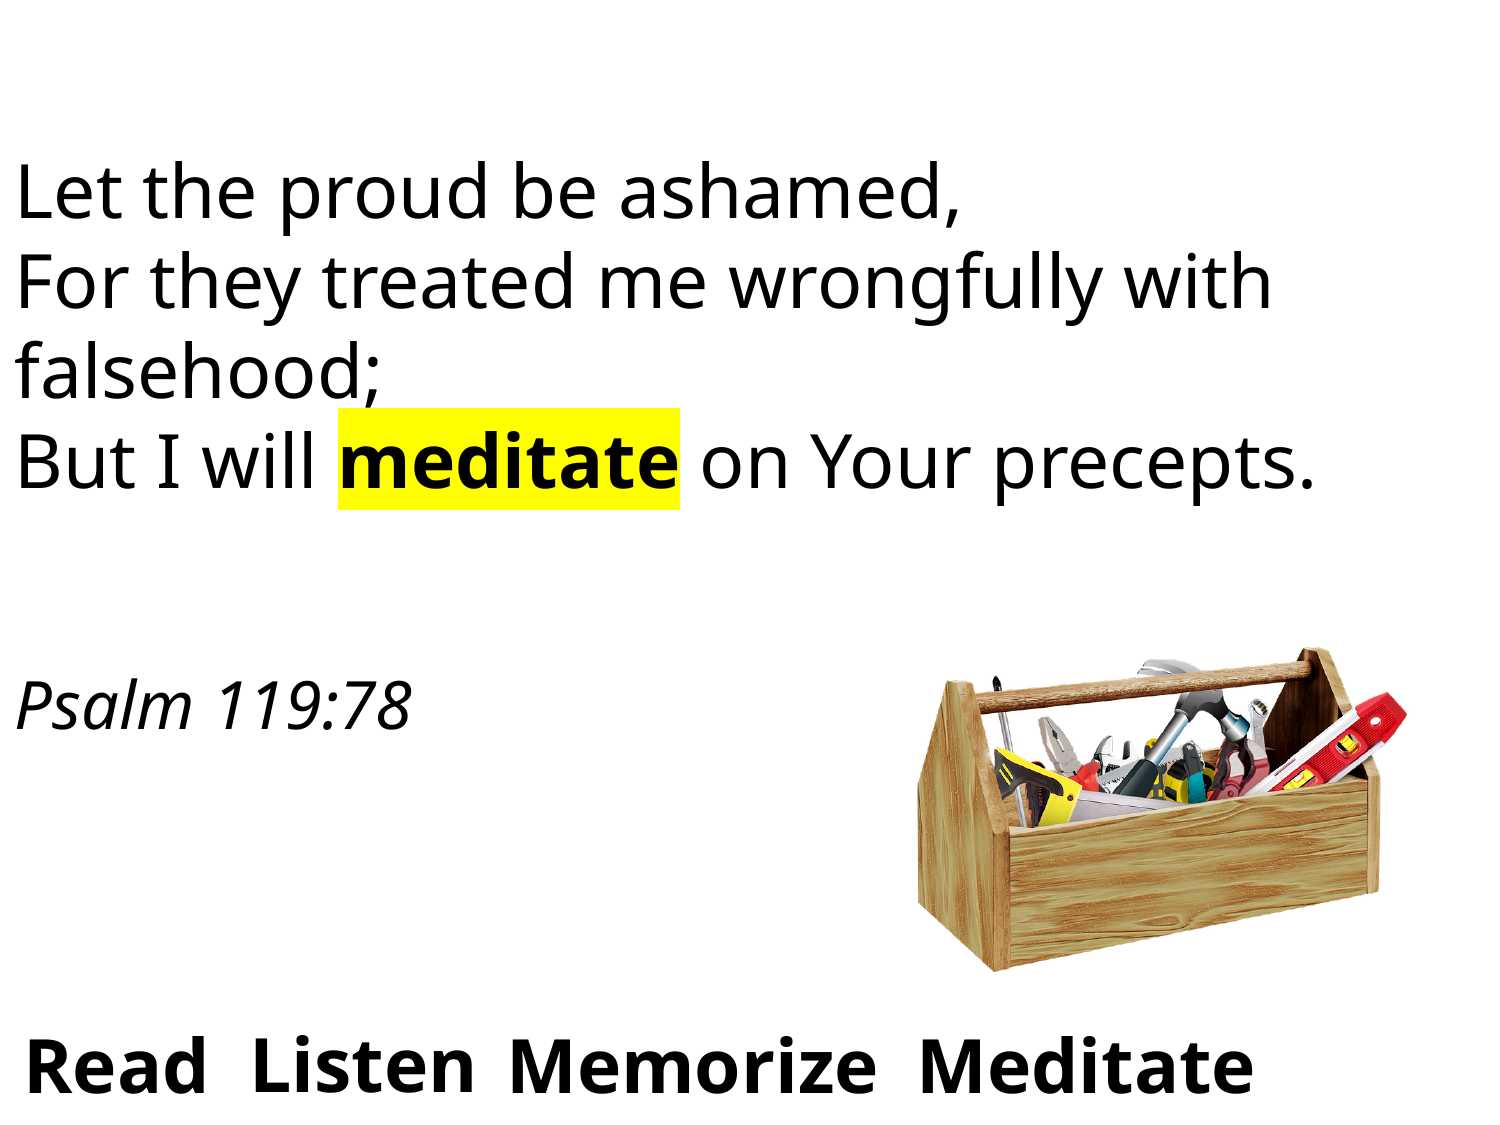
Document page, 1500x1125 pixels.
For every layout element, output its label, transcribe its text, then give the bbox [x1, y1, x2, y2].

text_box Memorize [491, 1011, 901, 1117]
text_box Read [8, 1011, 451, 1117]
picture [881, 562, 1429, 1065]
text_box Listen [234, 1010, 677, 1115]
text_box Let the proud be ashamed, For they treated me wrongfully with falsehood; But I will meditate on Your precepts. Psalm 119:78 [0, 136, 1500, 831]
text_box Meditate [901, 1065, 1344, 1117]
